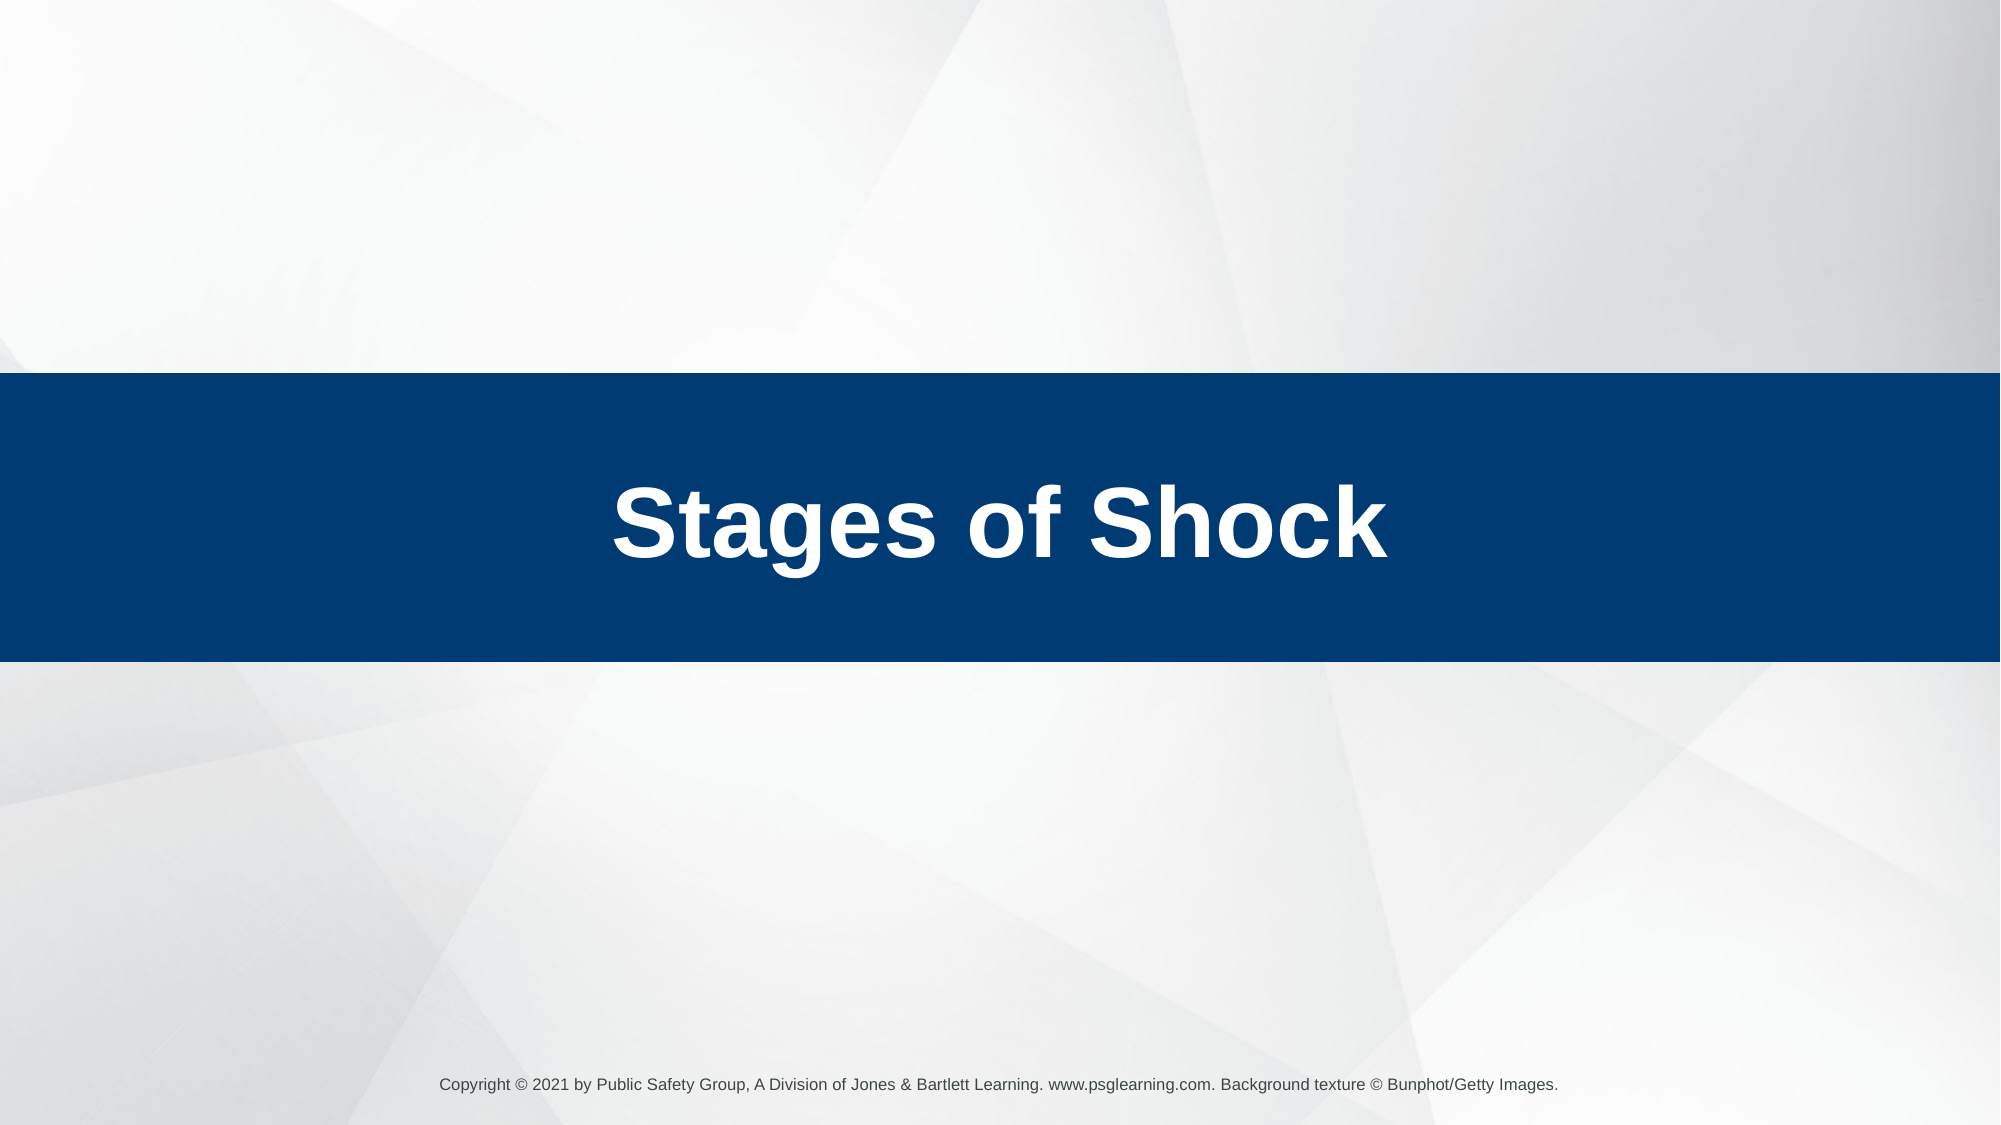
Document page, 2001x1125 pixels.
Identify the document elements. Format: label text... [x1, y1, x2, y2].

picture [0, 0, 2001, 1125]
list Stages of Shock [153, 421, 1847, 613]
